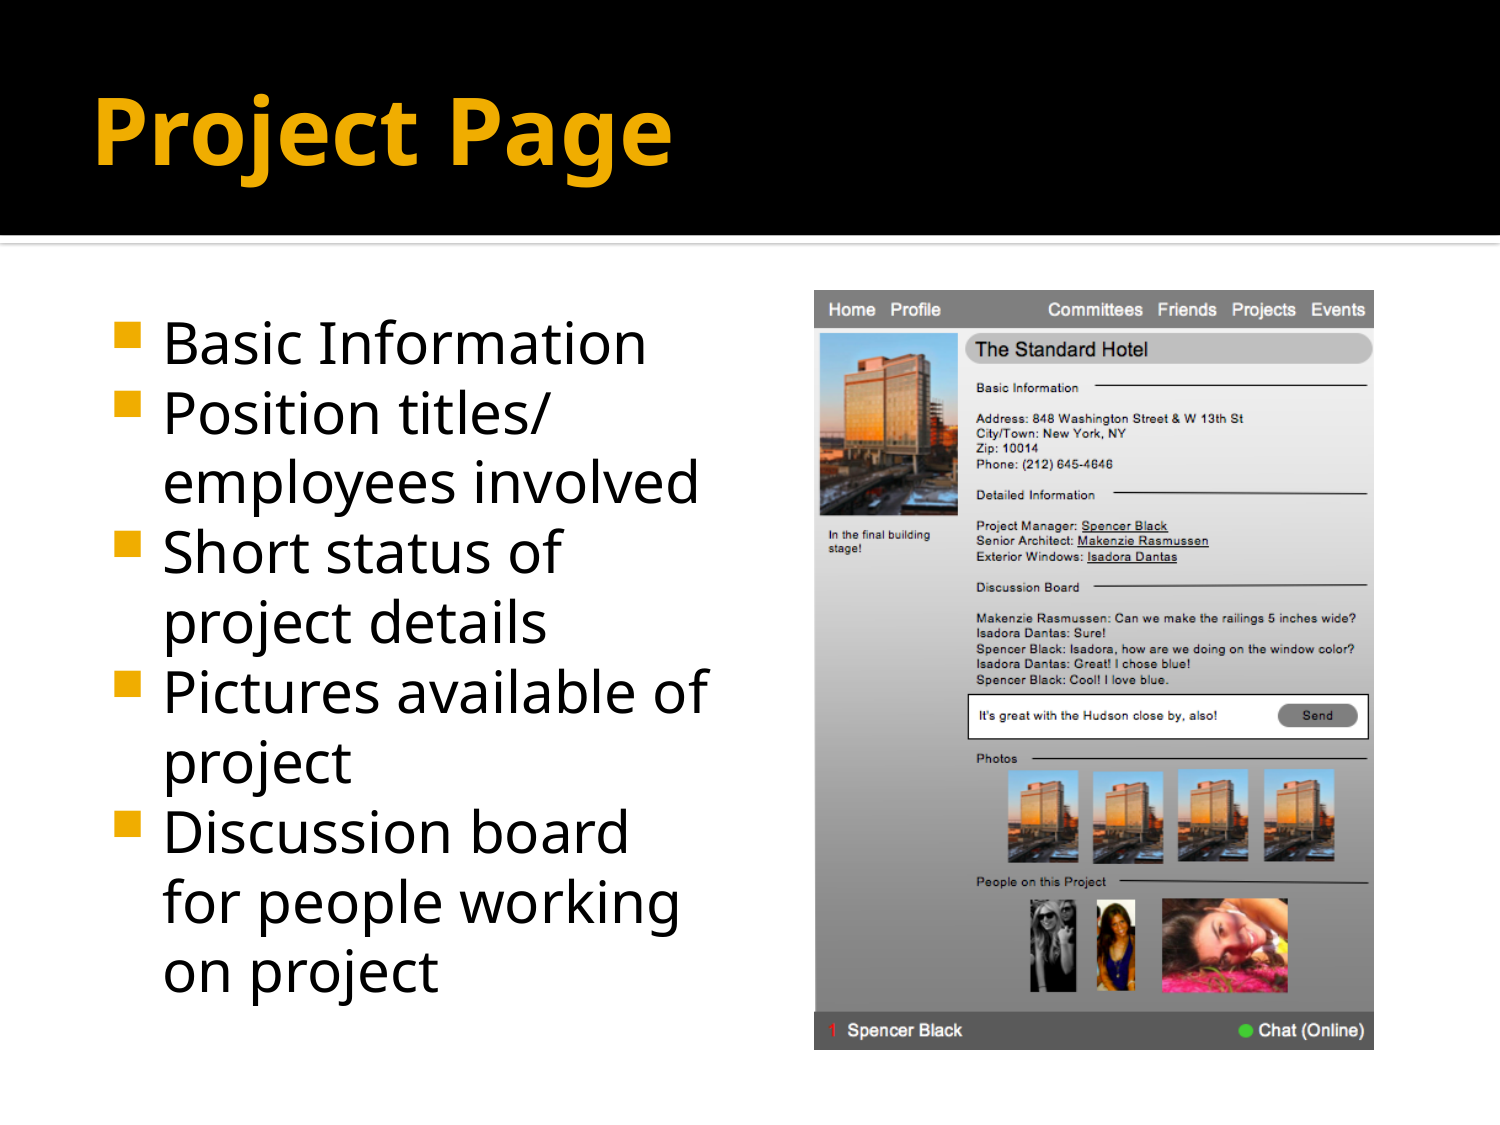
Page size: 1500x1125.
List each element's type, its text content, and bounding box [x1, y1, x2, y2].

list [762, 290, 1425, 1050]
list Basic Information Position titles/ employees involved Short status of project details Pictures available of project Discussion board for people working on project [75, 291, 738, 1050]
title Project Page [75, 24, 1425, 231]
